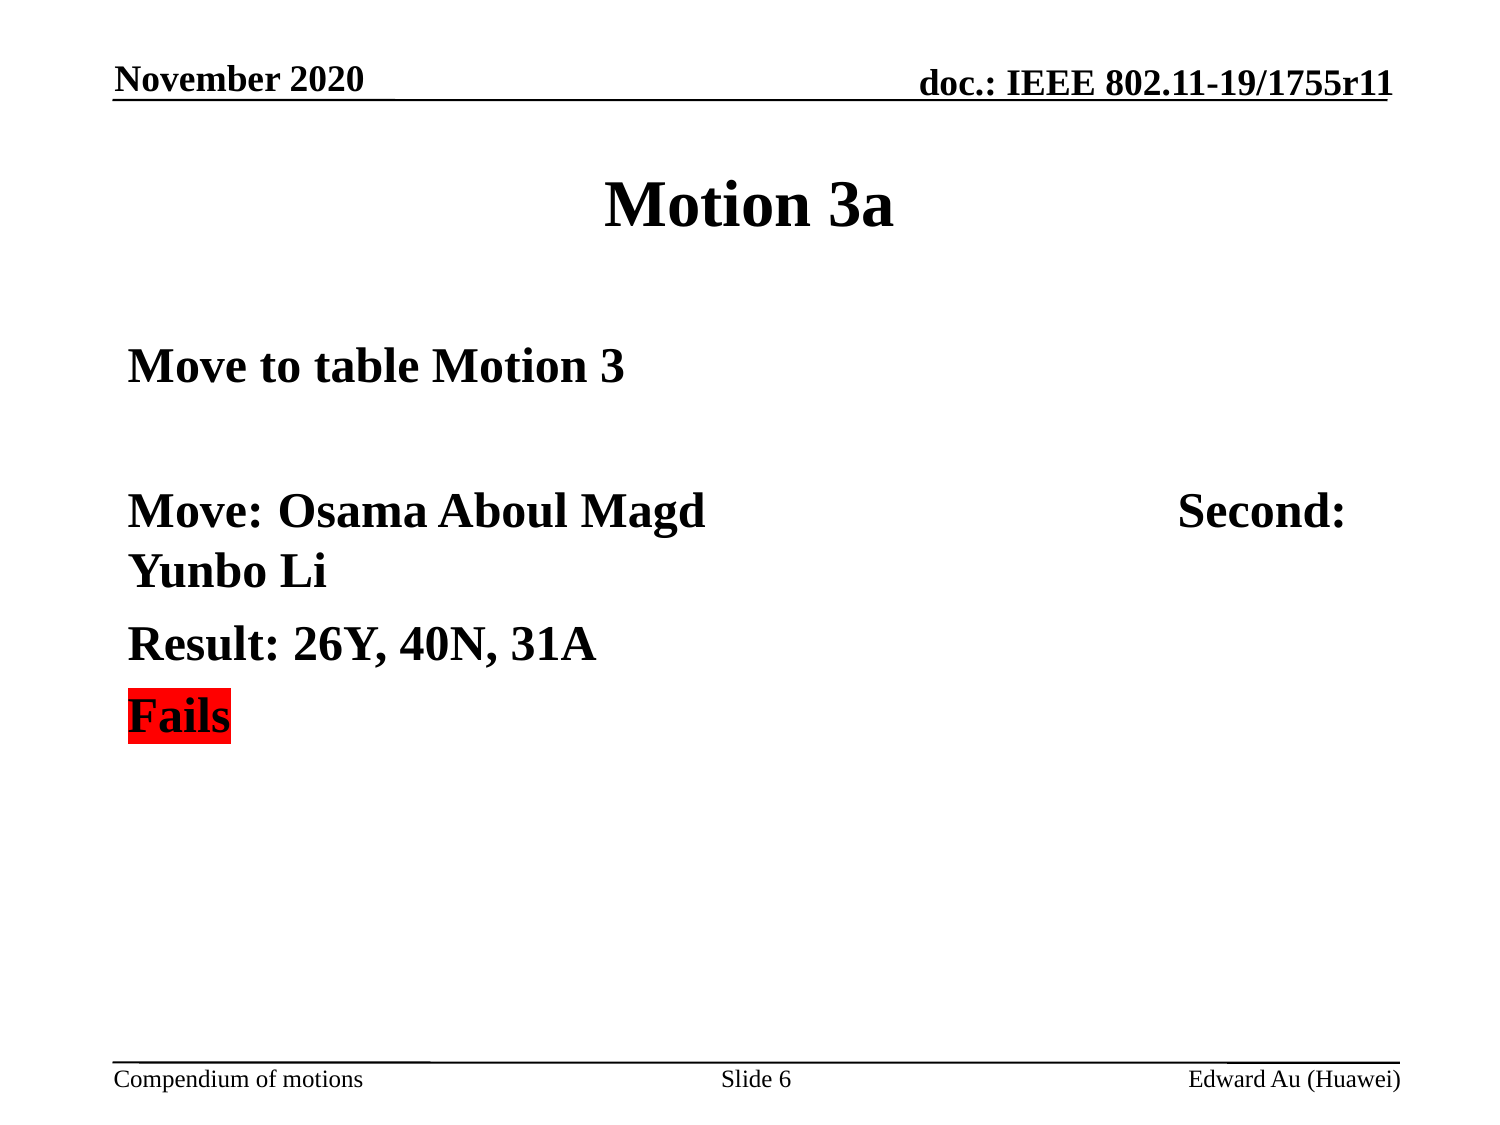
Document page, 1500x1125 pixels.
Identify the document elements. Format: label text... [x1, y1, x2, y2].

list Move to table Motion 3 Move: Osama Aboul Magd Second: Yunbo Li Result: 26Y, 40N, 31A Fails [112, 324, 1388, 1000]
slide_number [114, 54, 423, 100]
slide_number Slide 6 [712, 1061, 800, 1123]
footer Edward Au (Huawei) [878, 1061, 1402, 1093]
title Motion 3a [112, 112, 1388, 288]
